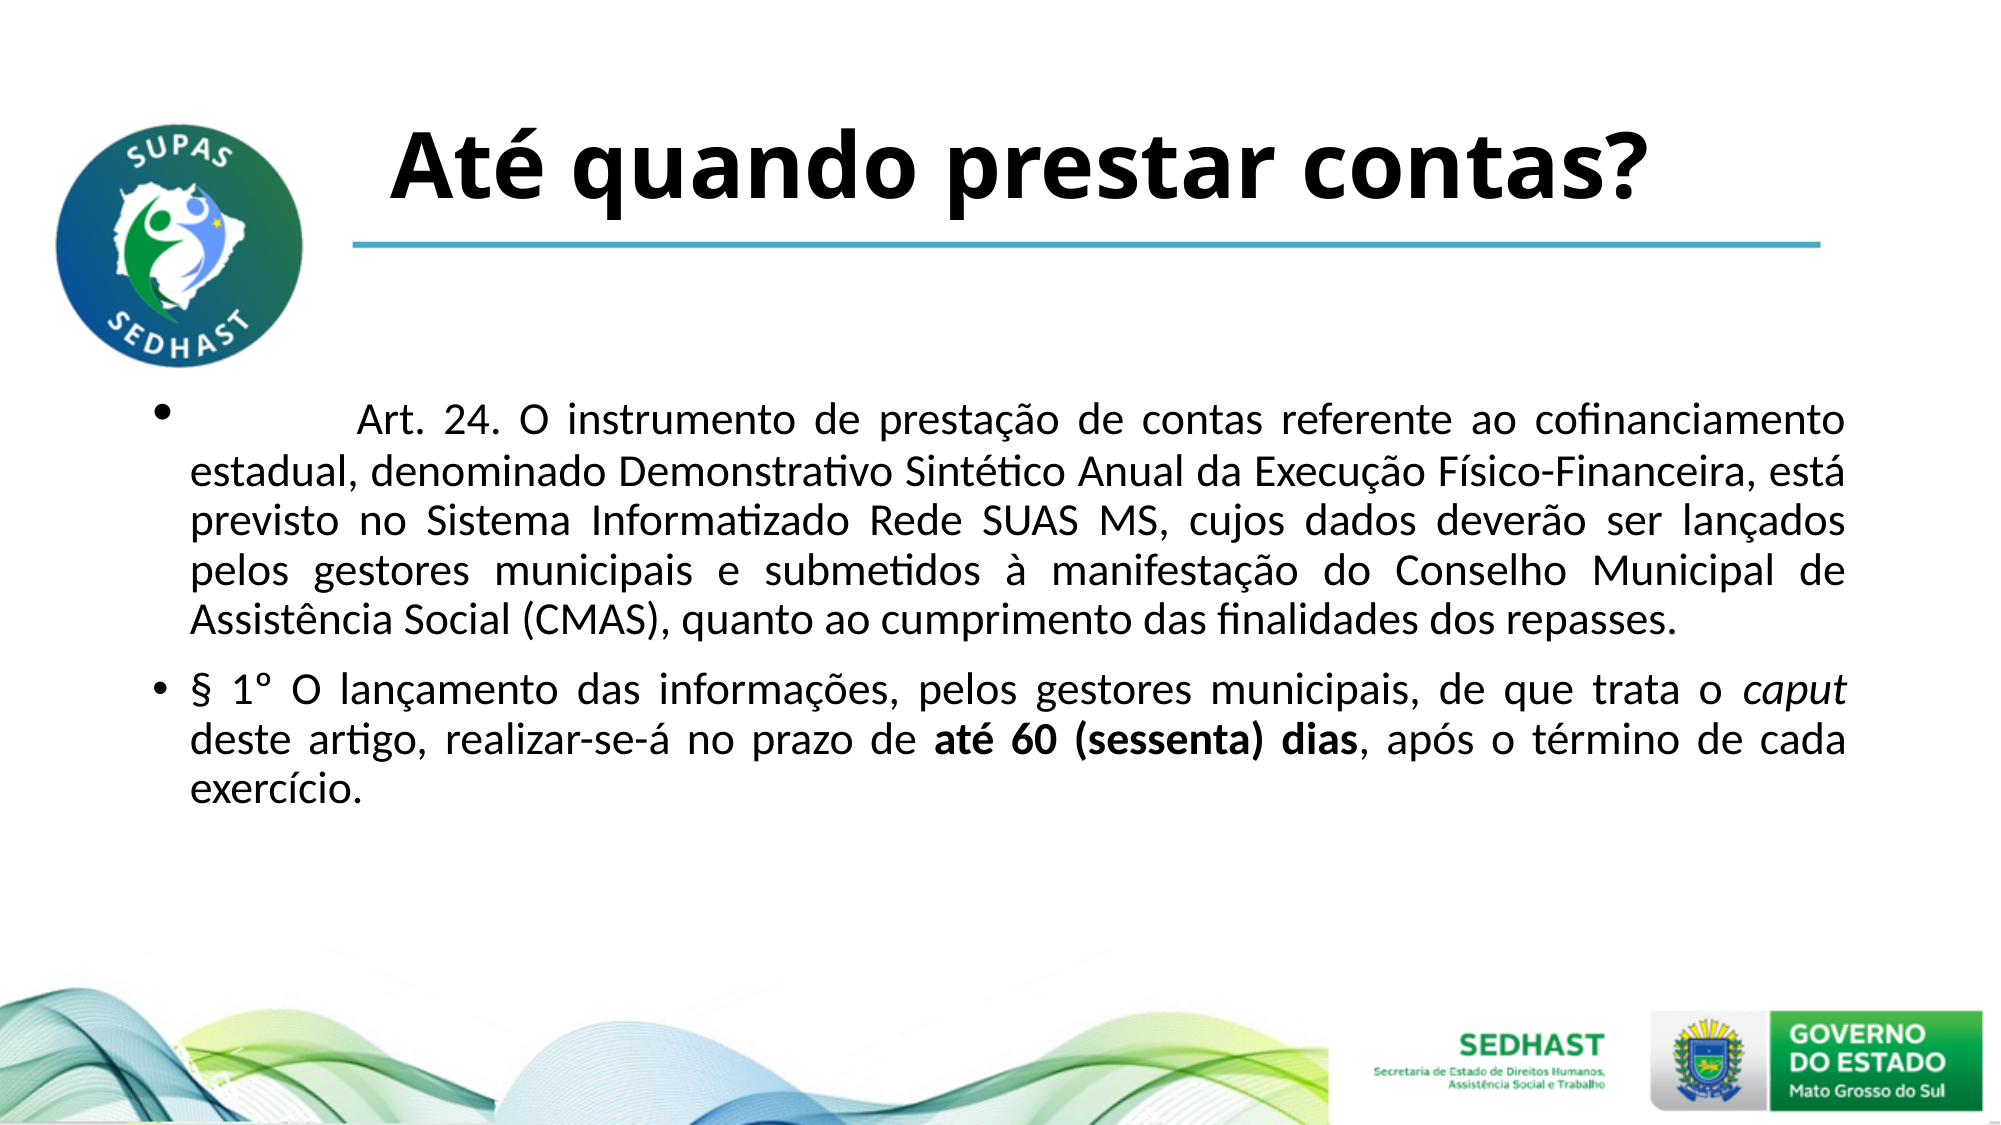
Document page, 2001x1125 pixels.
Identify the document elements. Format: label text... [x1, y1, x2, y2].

title Até quando prestar contas? [137, 59, 1863, 278]
list Art. 24. O instrumento de prestação de contas referente ao cofinanciamento estadual, denominado Demonstrativo Sintético Anual da Execução Físico-Financeira, está previsto no Sistema Informatizado Rede SUAS MS, cujos dados deverão ser lançados pelos gestores municipais e submetidos à manifestação do Conselho Municipal de Assistência Social (CMAS), quanto ao cumprimento das finalidades dos repasses. § 1º O lançamento das informações, pelos gestores municipais, de que trata o caput deste artigo, realizar-se-á no prazo de até 60 (sessenta) dias, após o término de cada exercício. [137, 376, 1863, 1014]
picture [0, 0, 2001, 1125]
